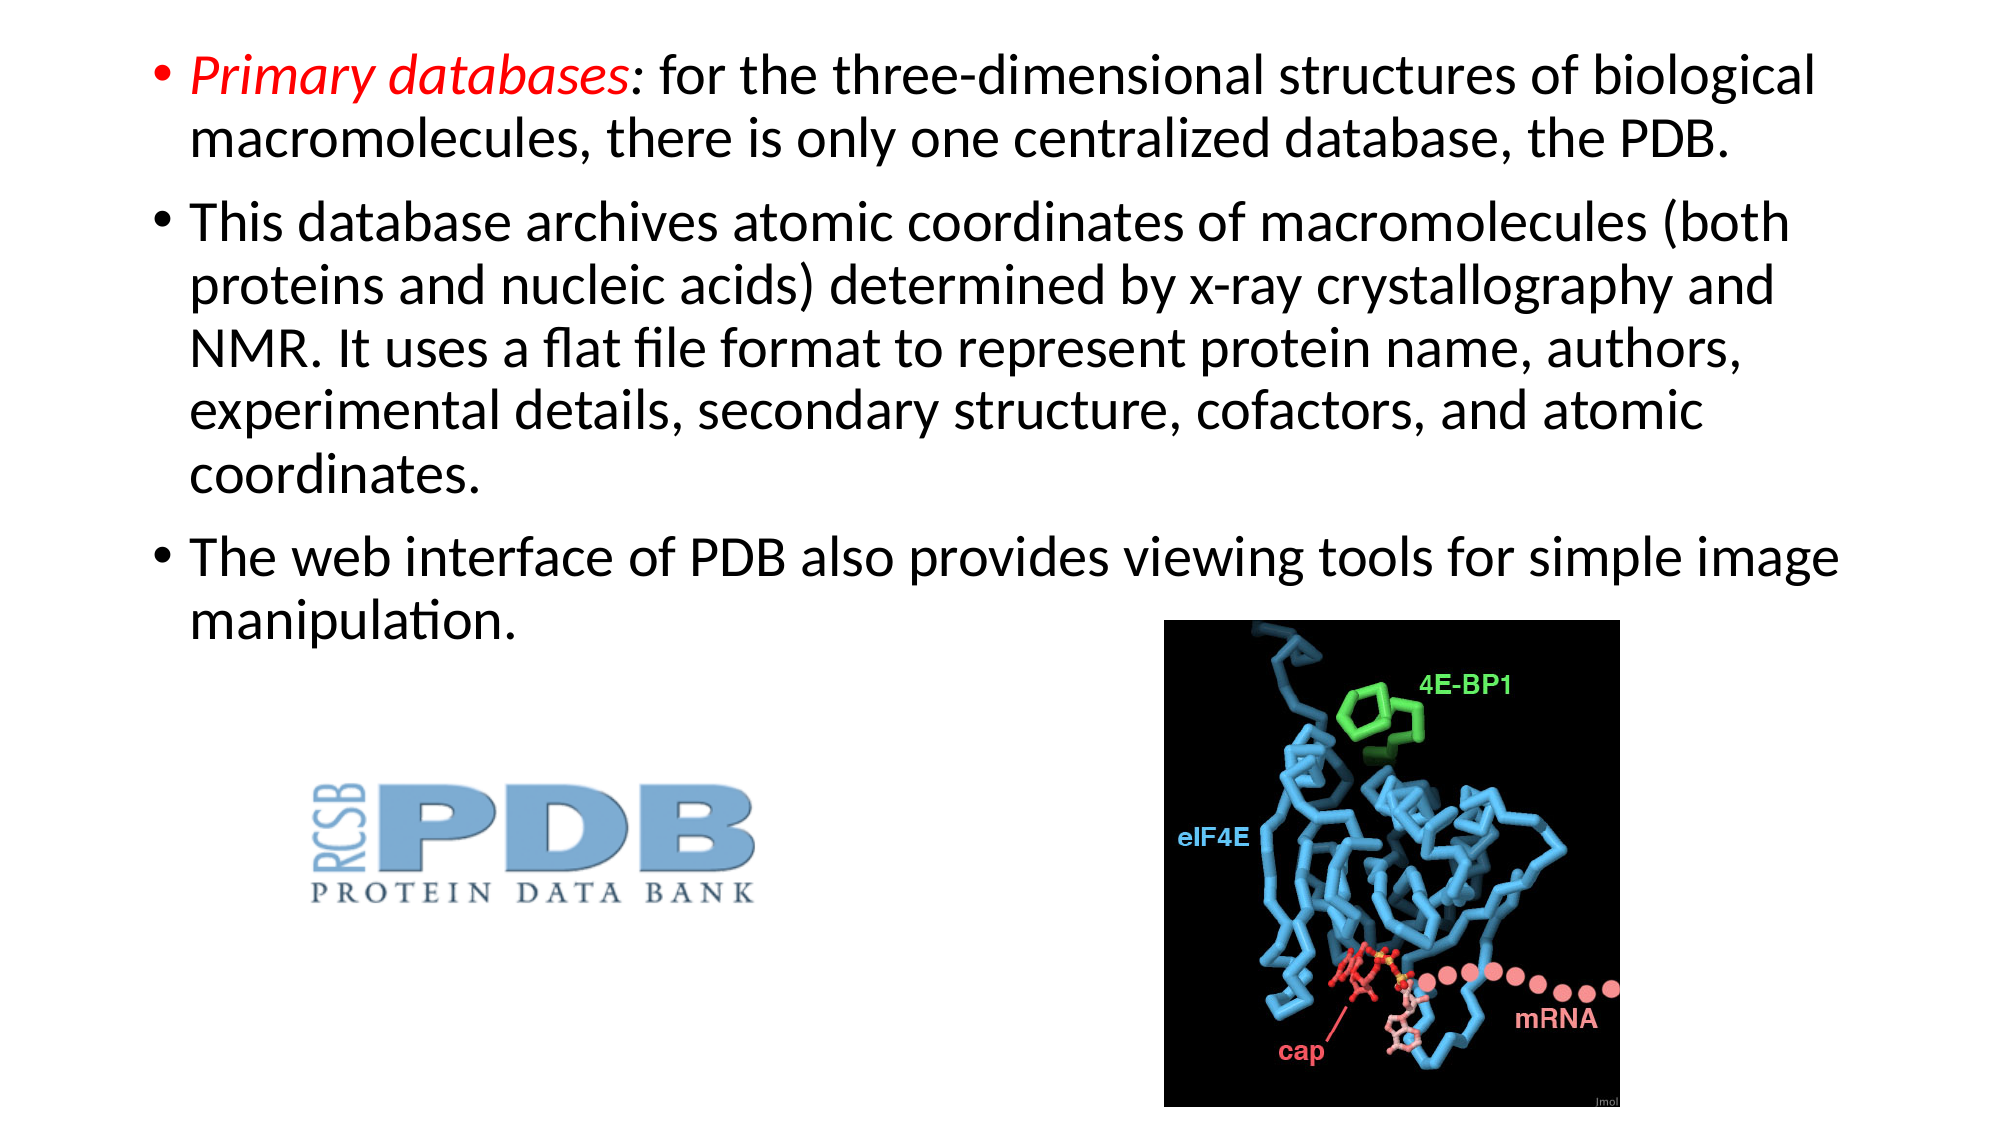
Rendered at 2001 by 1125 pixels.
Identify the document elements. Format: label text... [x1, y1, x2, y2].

picture [309, 780, 760, 905]
picture [1164, 620, 1620, 1107]
list Primary databases: for the three-dimensional structures of biological macromolecules, there is only one centralized database, the PDB. This database archives atomic coordinates of macromolecules (both proteins and nucleic acids) determined by x-ray crystallography and NMR. It uses a flat file format to represent protein name, authors, experimental details, secondary structure, cofactors, and atomic coordinates. The web interface of PDB also provides viewing tools for simple image manipulation. [137, 36, 1863, 1014]
